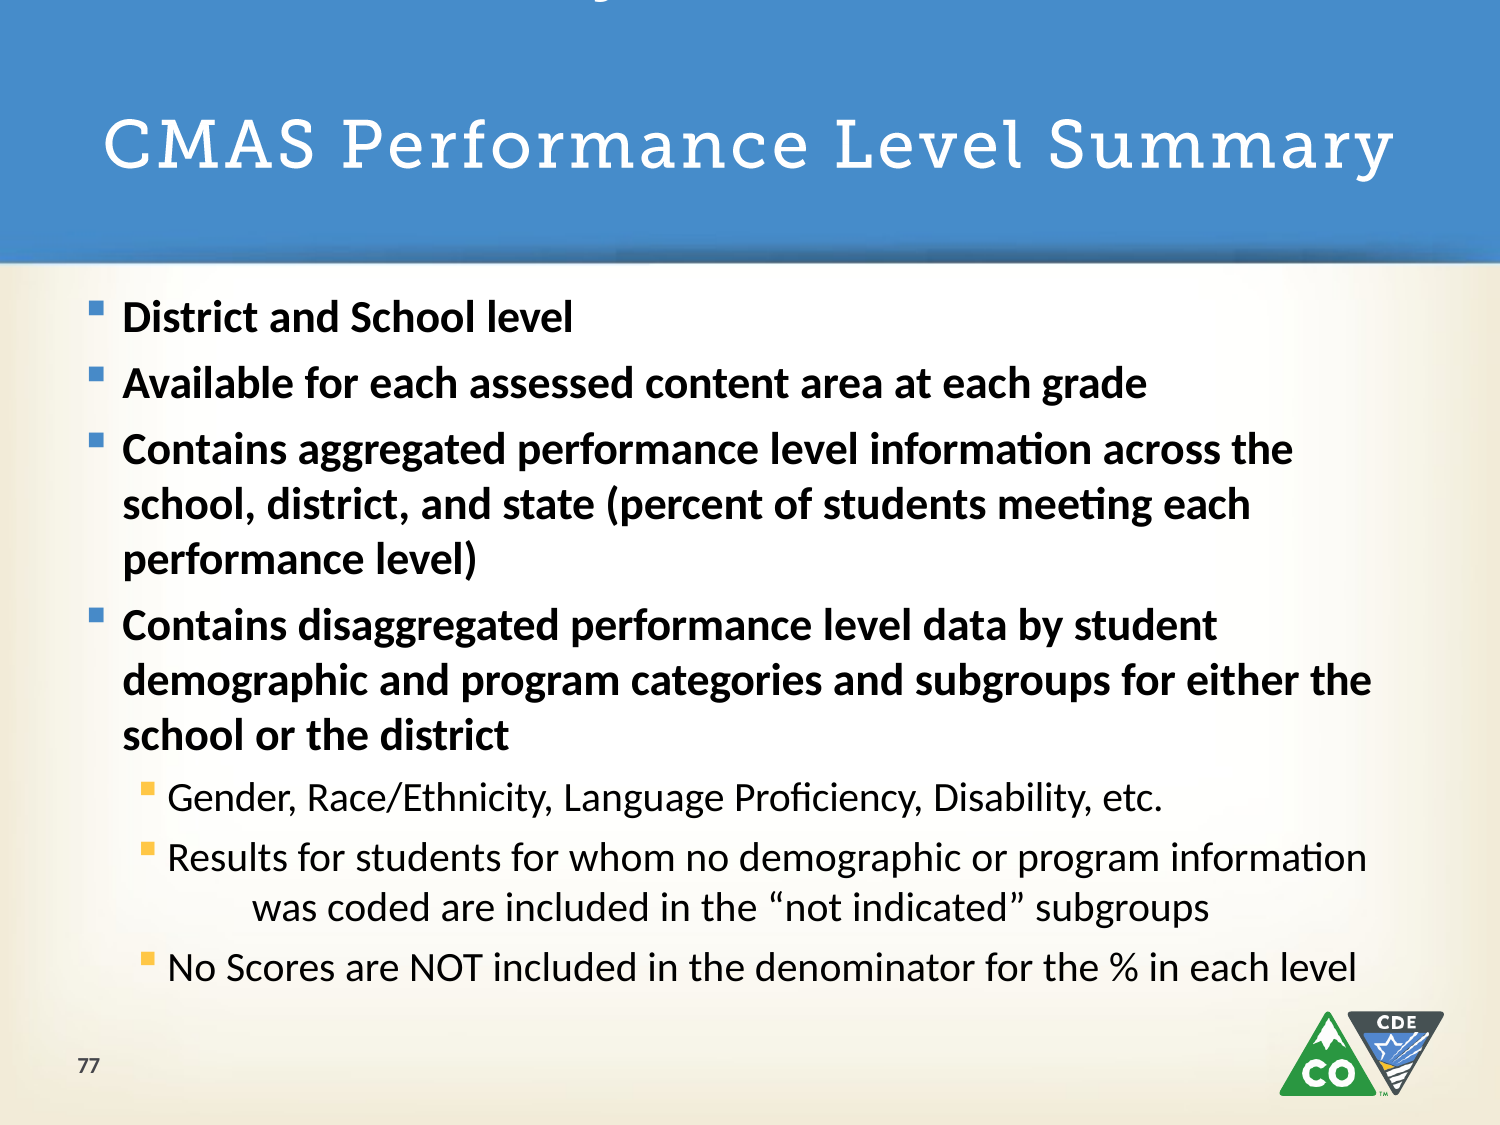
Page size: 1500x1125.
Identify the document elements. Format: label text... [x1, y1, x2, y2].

text_box District and School level Available for each assessed content area at each grade Contains aggregated performance level information across the school, district, and state (percent of students meeting each performance level) Contains disaggregated performance level data by student demographic and program categories and subgroups for either the school or the district Gender, Race/Ethnicity, Language Proficiency, Disability, etc. Results for students for whom no demographic or program information was coded are included in the “not indicated” subgroups No Scores are NOT included in the denominator for the % in each level [82, 278, 1385, 990]
slide_number 77 [71, 1040, 124, 1125]
picture [0, 0, 1500, 1125]
